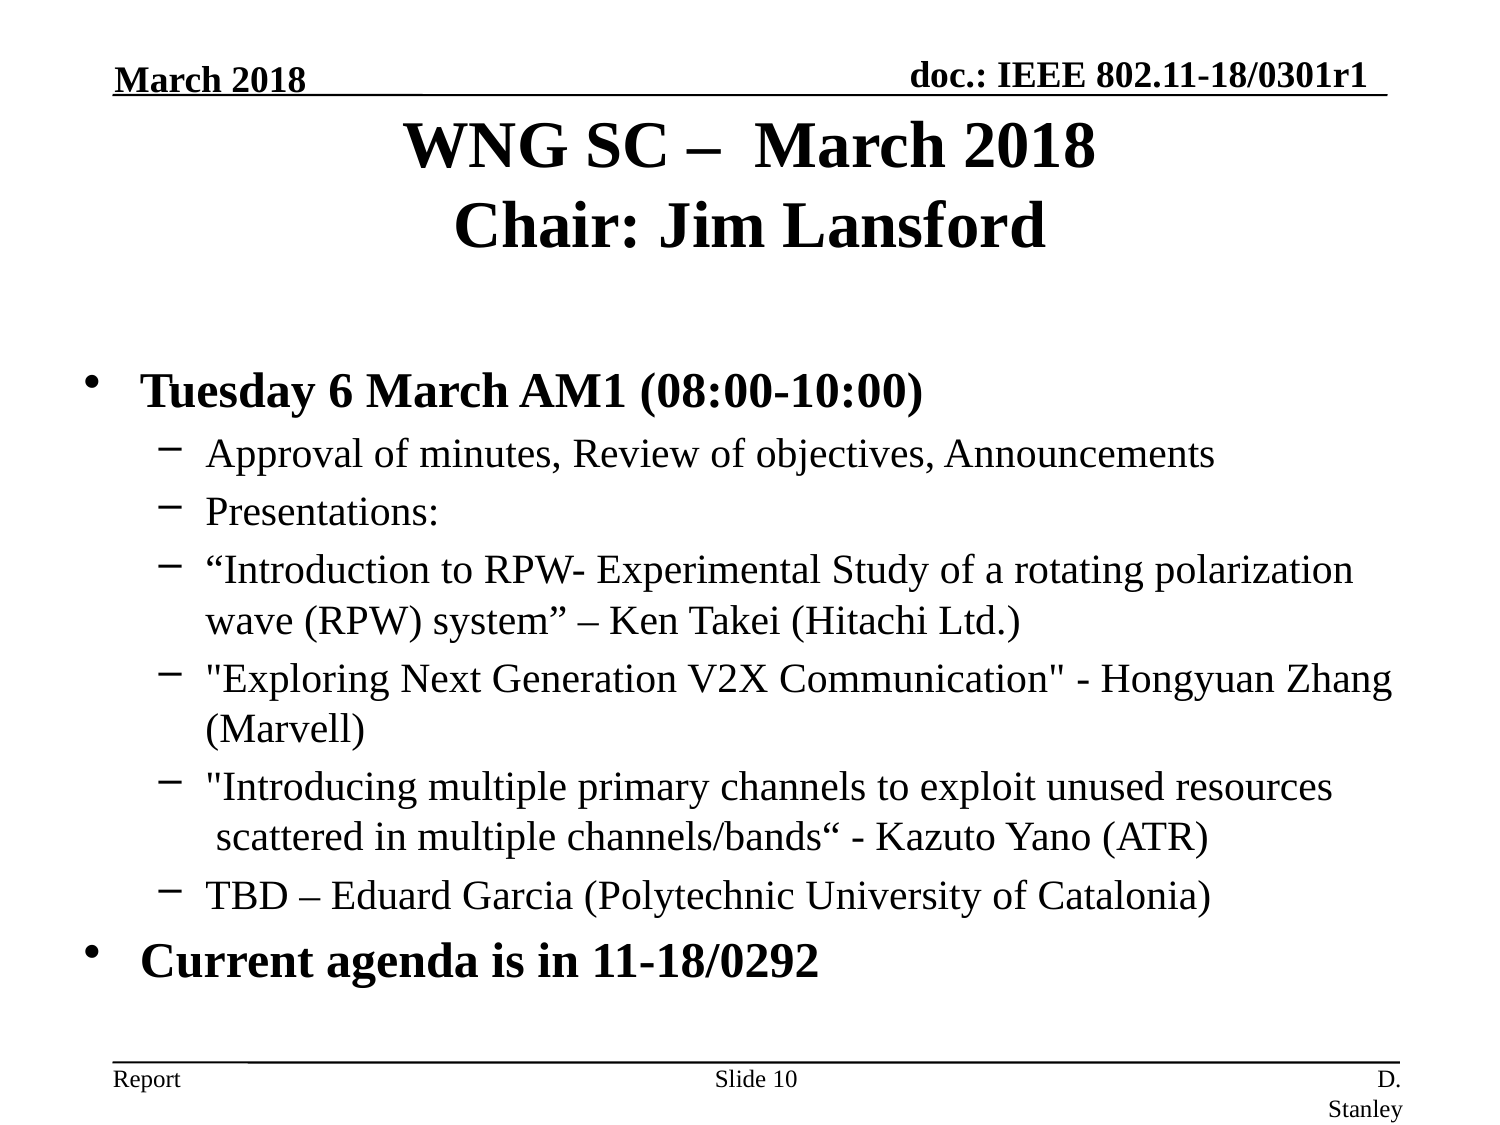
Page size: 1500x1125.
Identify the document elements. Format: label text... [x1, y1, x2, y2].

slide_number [114, 54, 309, 100]
title WNG SC – March 2018 Chair: Jim Lansford [112, 125, 1388, 238]
text_box Tuesday 6 March AM1 (08:00-10:00) Approval of minutes, Review of objectives, Announcements Presentations: “Introduction to RPW- Experimental Study of a rotating polarization wave (RPW) system” – Ken Takei (Hitachi Ltd.) "Exploring Next Generation V2X Communication" - Hongyuan Zhang (Marvell) "Introducing multiple primary channels to exploit unused resources scattered in multiple channels/bands“ - Kazuto Yano (ATR) TBD – Eduard Garcia (Polytechnic University of Catalonia) Current agenda is in 11-18/0292 [68, 349, 1432, 1115]
